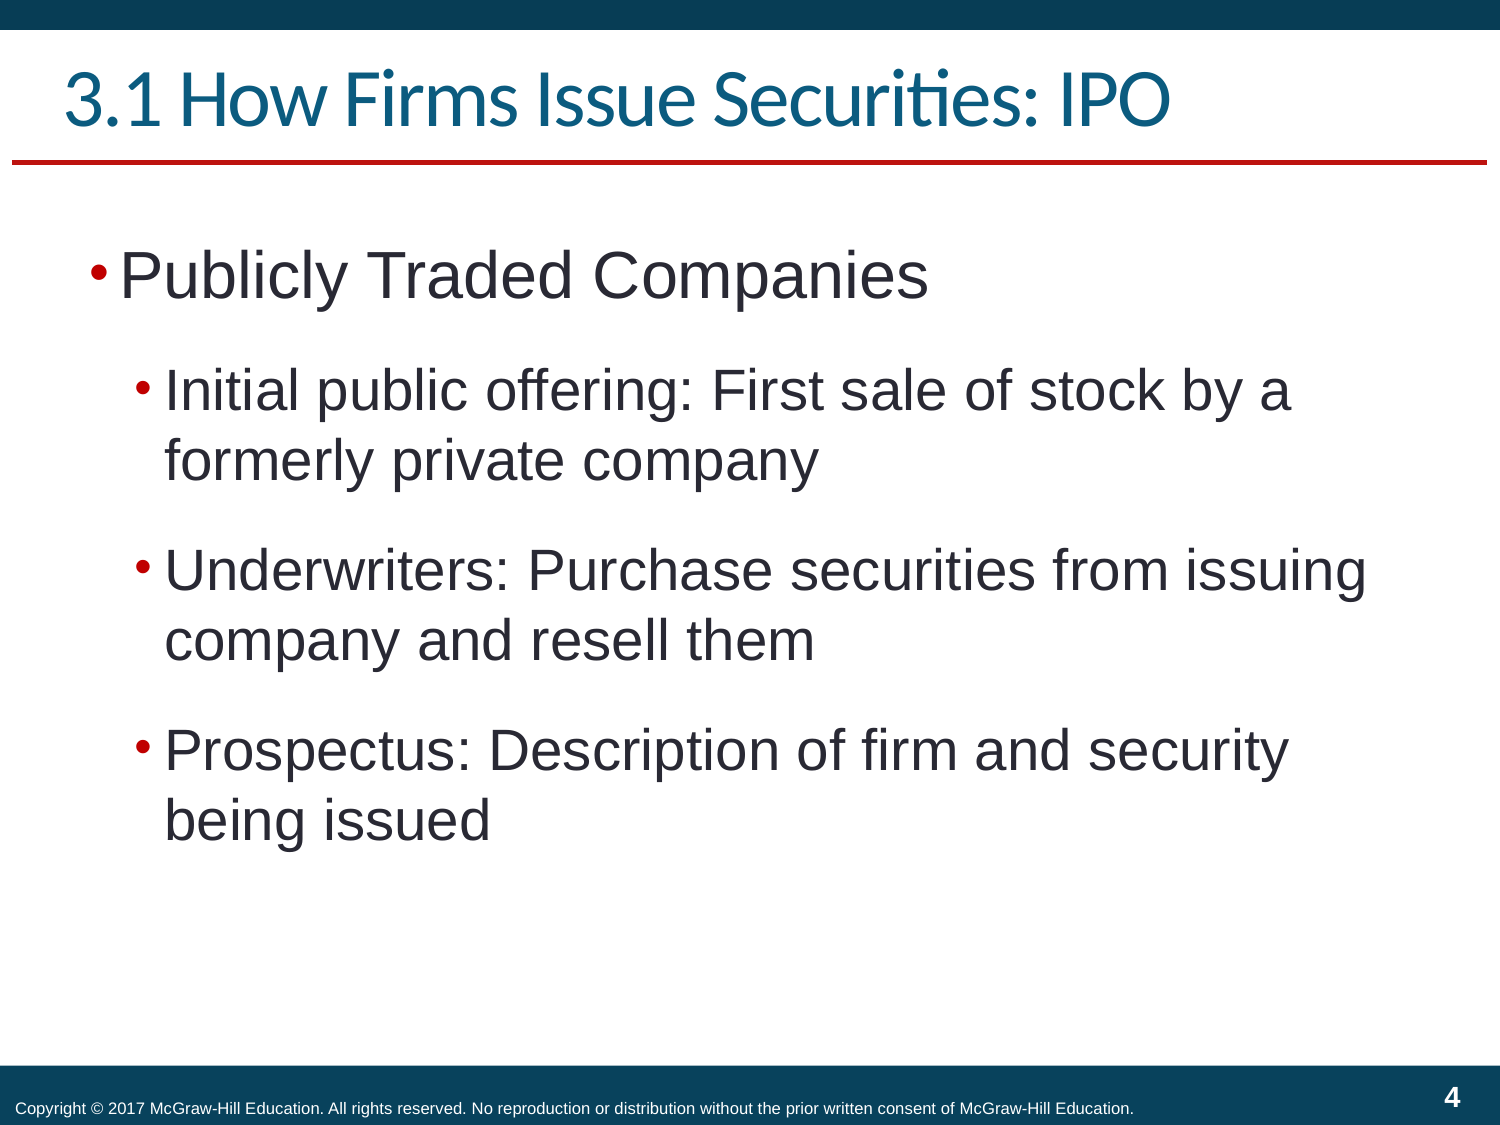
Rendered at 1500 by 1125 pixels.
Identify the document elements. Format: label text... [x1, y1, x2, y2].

title 3.1 How Firms Issue Securities: IPO [47, 24, 1453, 163]
text_box Publicly Traded Companies Initial public offering: First sale of stock by a formerly private company Underwriters: Purchase securities from issuing company and resell them Prospectus: Description of firm and security being issued [74, 224, 1425, 1025]
